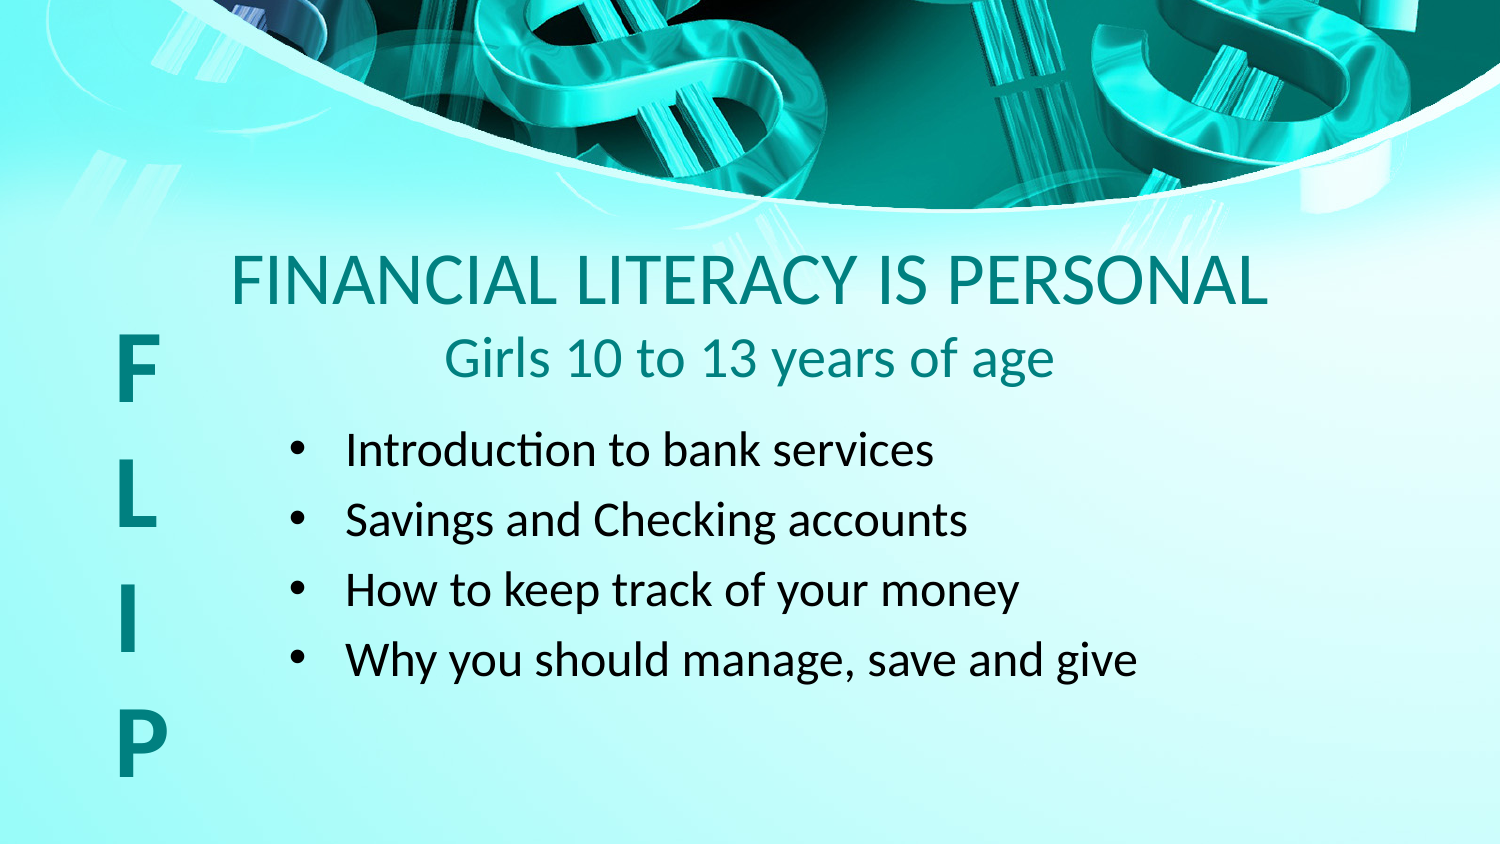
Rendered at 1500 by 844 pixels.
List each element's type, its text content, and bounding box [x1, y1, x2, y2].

title FINANCIAL LITERACY iS PERSONAL Girls 10 to 13 years of age [0, 284, 1500, 425]
picture [0, 425, 1500, 844]
text_box F L I P [99, 290, 225, 806]
picture [0, 0, 1500, 284]
list Introduction to bank services Savings and Checking accounts How to keep track of your money Why you should manage, save and give [273, 409, 1300, 785]
